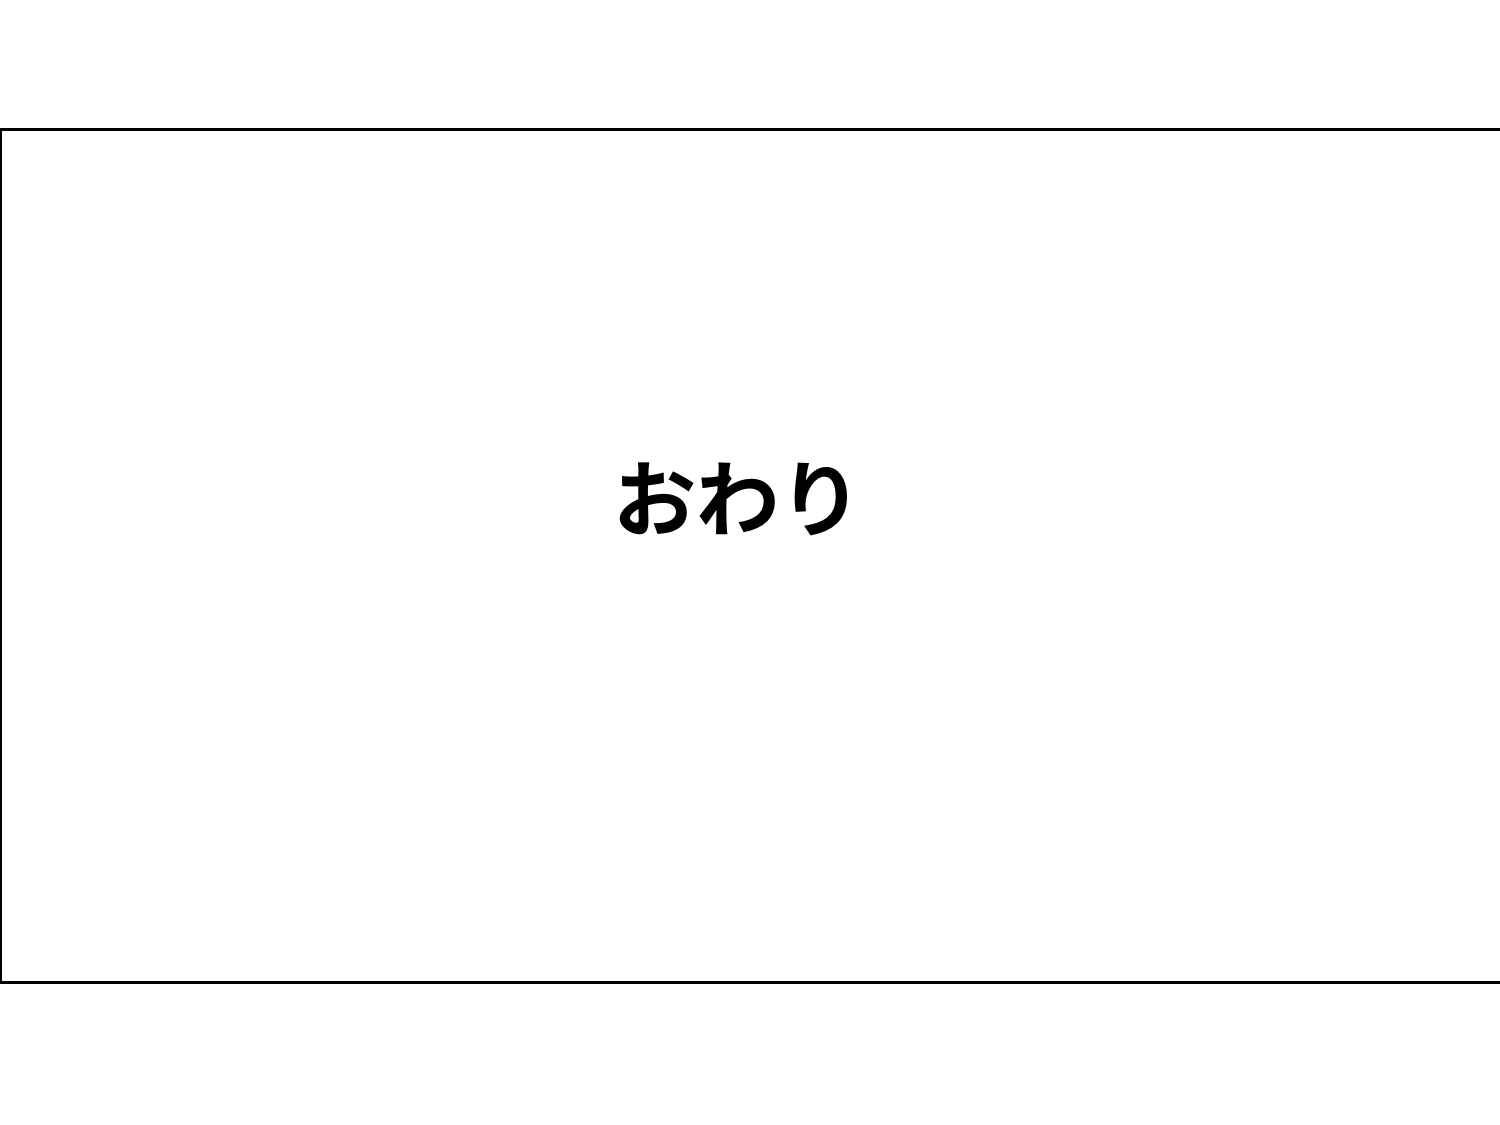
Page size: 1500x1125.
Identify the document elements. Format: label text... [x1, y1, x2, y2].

text_box おわり [598, 440, 934, 555]
text_box [0, 128, 1500, 985]
